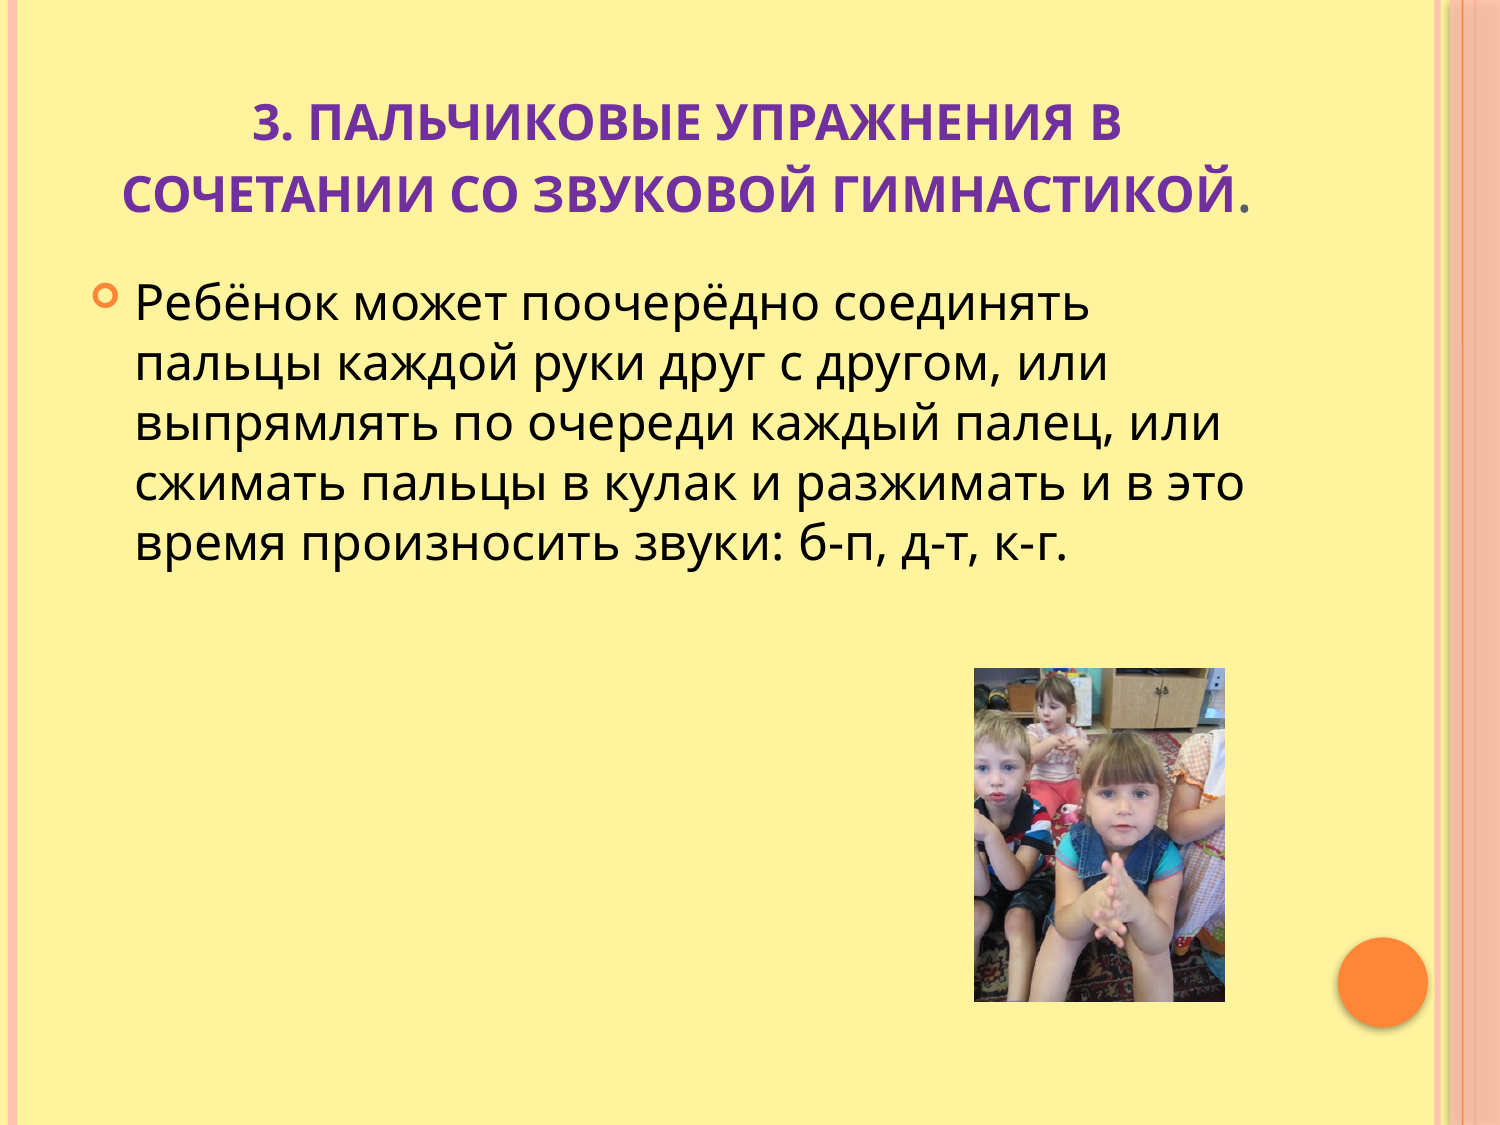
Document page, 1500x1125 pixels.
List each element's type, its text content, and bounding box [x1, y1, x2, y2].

title 3. Пальчиковые упражнения в сочетании со звуковой гимнастикой. [75, 45, 1300, 233]
picture [973, 668, 1225, 1003]
list Ребёнок может поочерёдно соединять пальцы каждой руки друг с другом, или выпрямлять по очереди каждый палец, или сжимать пальцы в кулак и разжимать и в это время произносить звуки: б-п, д-т, к-г. [75, 262, 1300, 1062]
